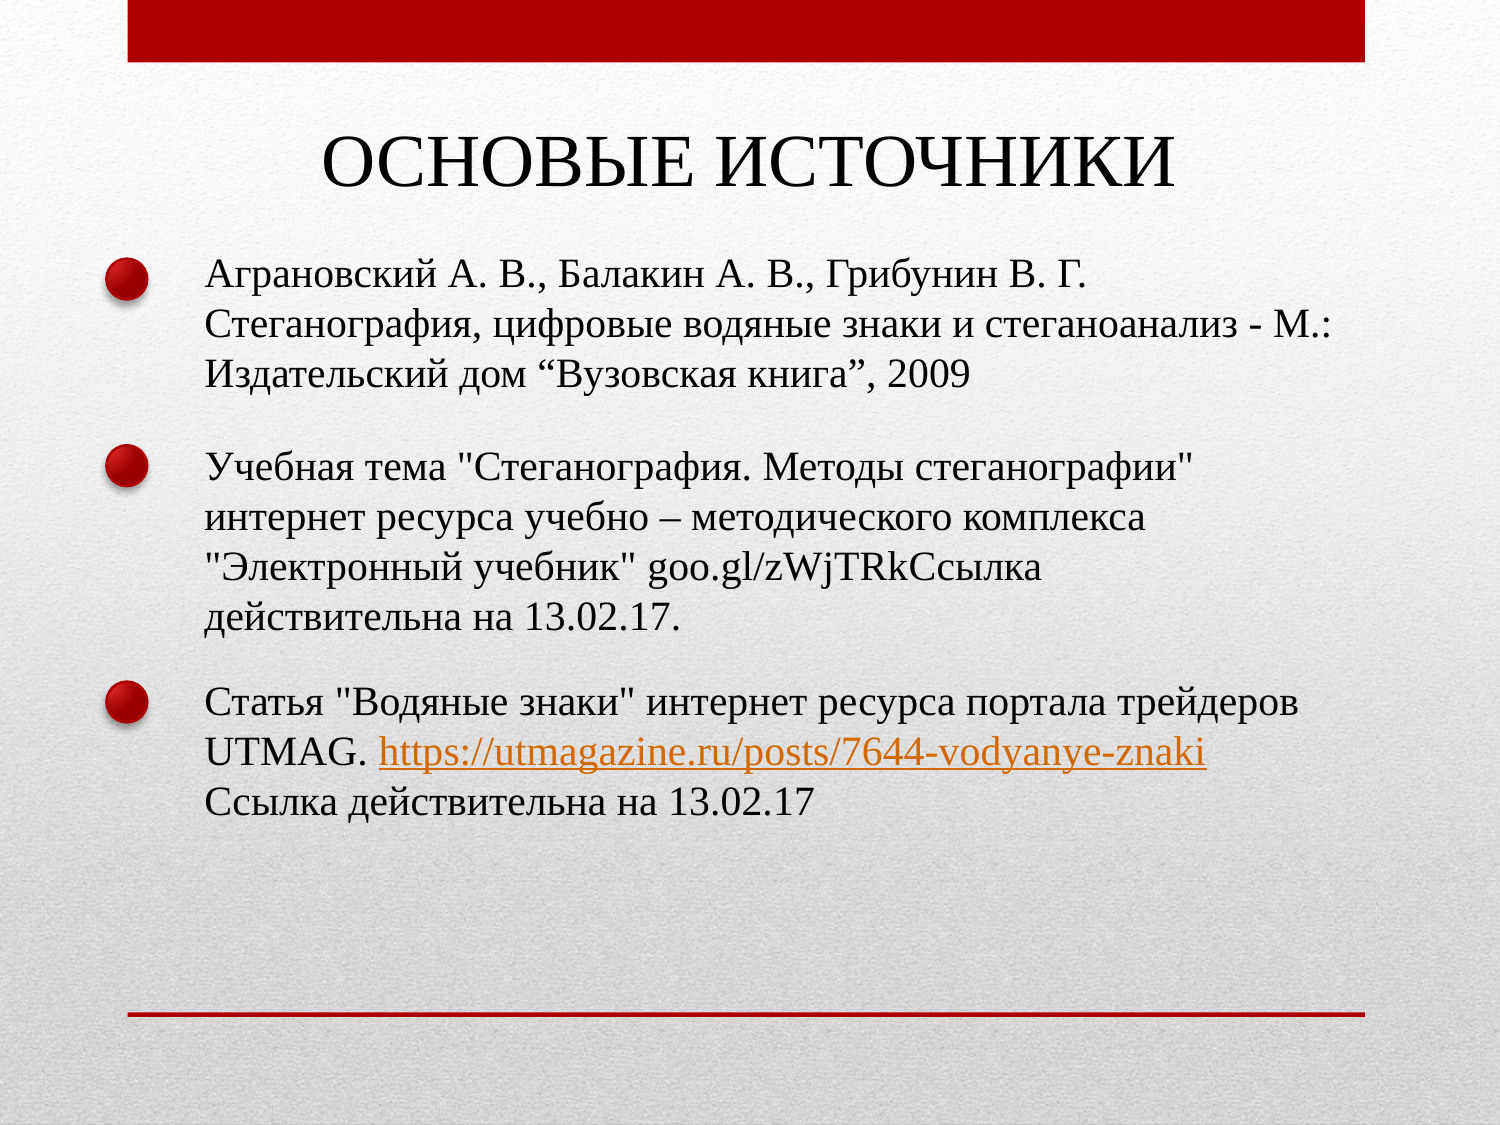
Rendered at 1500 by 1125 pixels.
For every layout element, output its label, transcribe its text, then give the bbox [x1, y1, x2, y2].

text_box [105, 257, 149, 301]
text_box [105, 680, 149, 724]
text_box Учебная тема "Стеганография. Методы стеганографии" интернет ресурса учебно – методического комплекса "Электронный учебник" goo.gl/zWjTRkСсылка действительна на 13.02.17. [189, 431, 1252, 647]
text_box [105, 443, 149, 488]
text_box Аграновский А. В., Балакин А. В., Грибунин В. Г. Стеганография, цифровые водяные знаки и стеганоанализ - М.: Издательский дом “Вузовская книга”, 2009 [189, 238, 1359, 404]
text_box Статья "Водяные знаки" интернет ресурса портала трейдеров UTMAG. https://utmagazine.ru/posts/7644-vodyanye-znaki Ссылка действительна на 13.02.17 [189, 666, 1359, 832]
text_box ОСНОВЫЕ ИСТОЧНИКИ [306, 104, 1193, 209]
